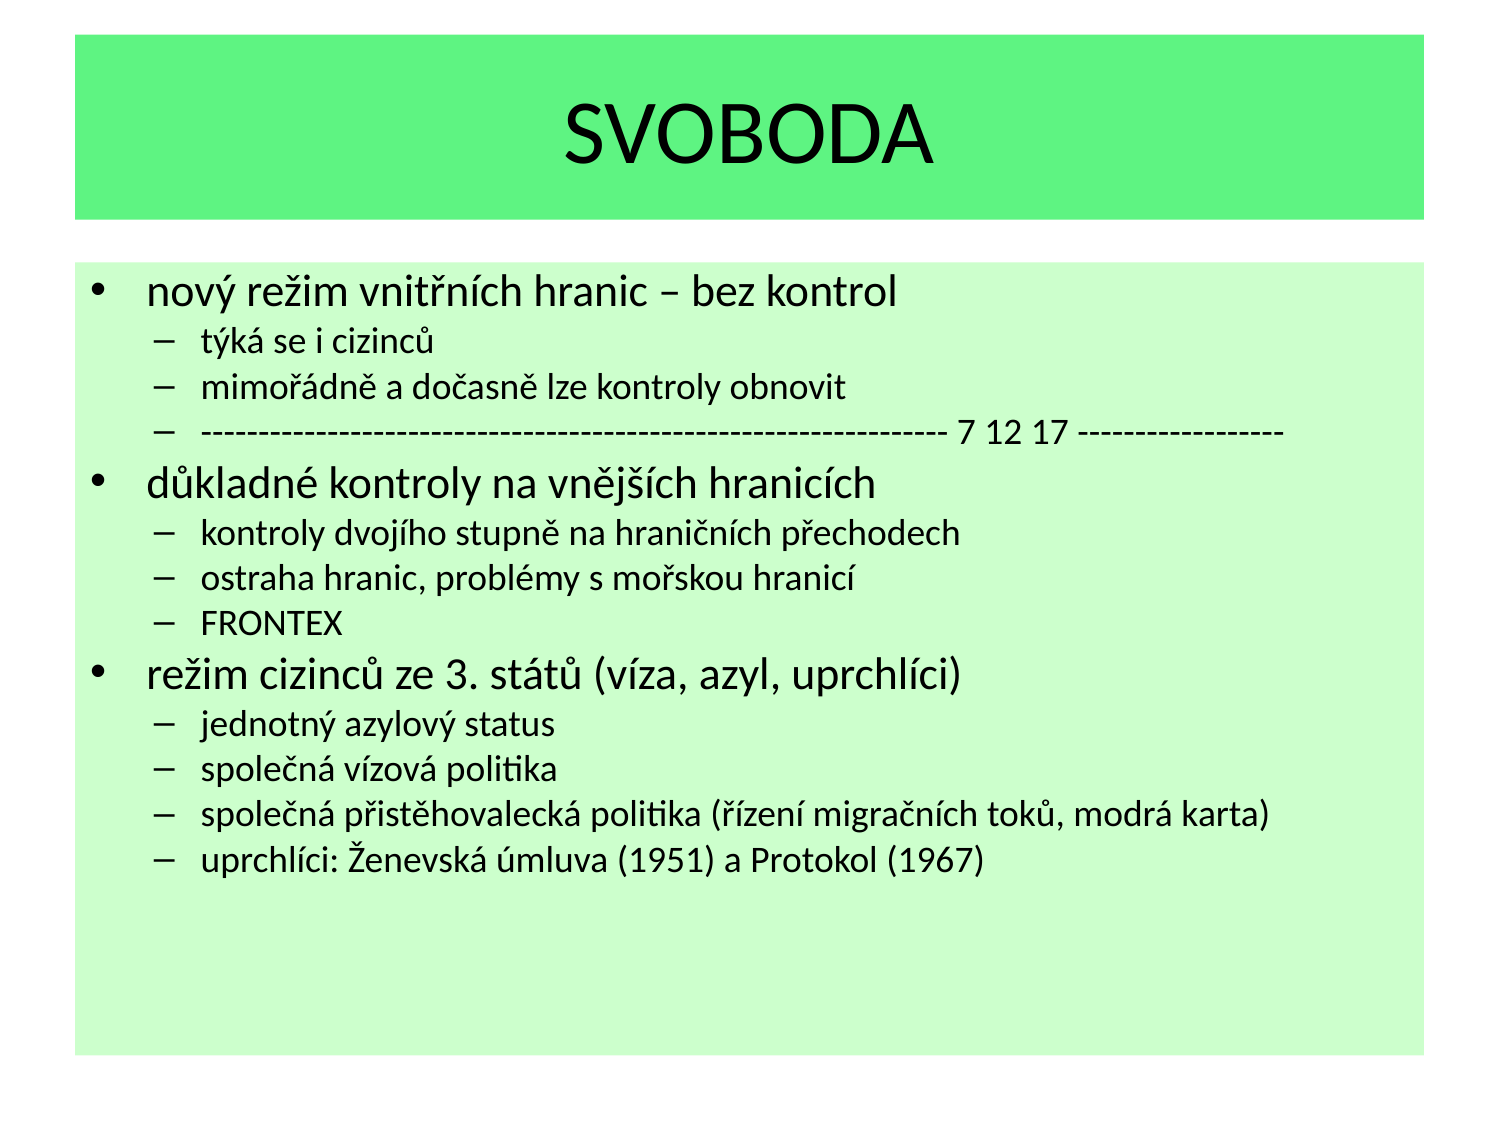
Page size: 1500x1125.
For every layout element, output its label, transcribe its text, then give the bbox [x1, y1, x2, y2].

title SVOBODA [75, 34, 1424, 220]
list nový režim vnitřních hranic – bez kontrol týká se i cizinců mimořádně a dočasně lze kontroly obnovit ----------------------------------------------------------------- 7 12 17 ------------------ důkladné kontroly na vnějších hranicích kontroly dvojího stupně na hraničních přechodech ostraha hranic, problémy s mořskou hranicí FRONTEX režim cizinců ze 3. států (víza, azyl, uprchlíci) jednotný azylový status společná vízová politika společná přistěhovalecká politika (řízení migračních toků, modrá karta) uprchlíci: Ženevská úmluva (1951) a Protokol (1967) [75, 262, 1424, 1056]
